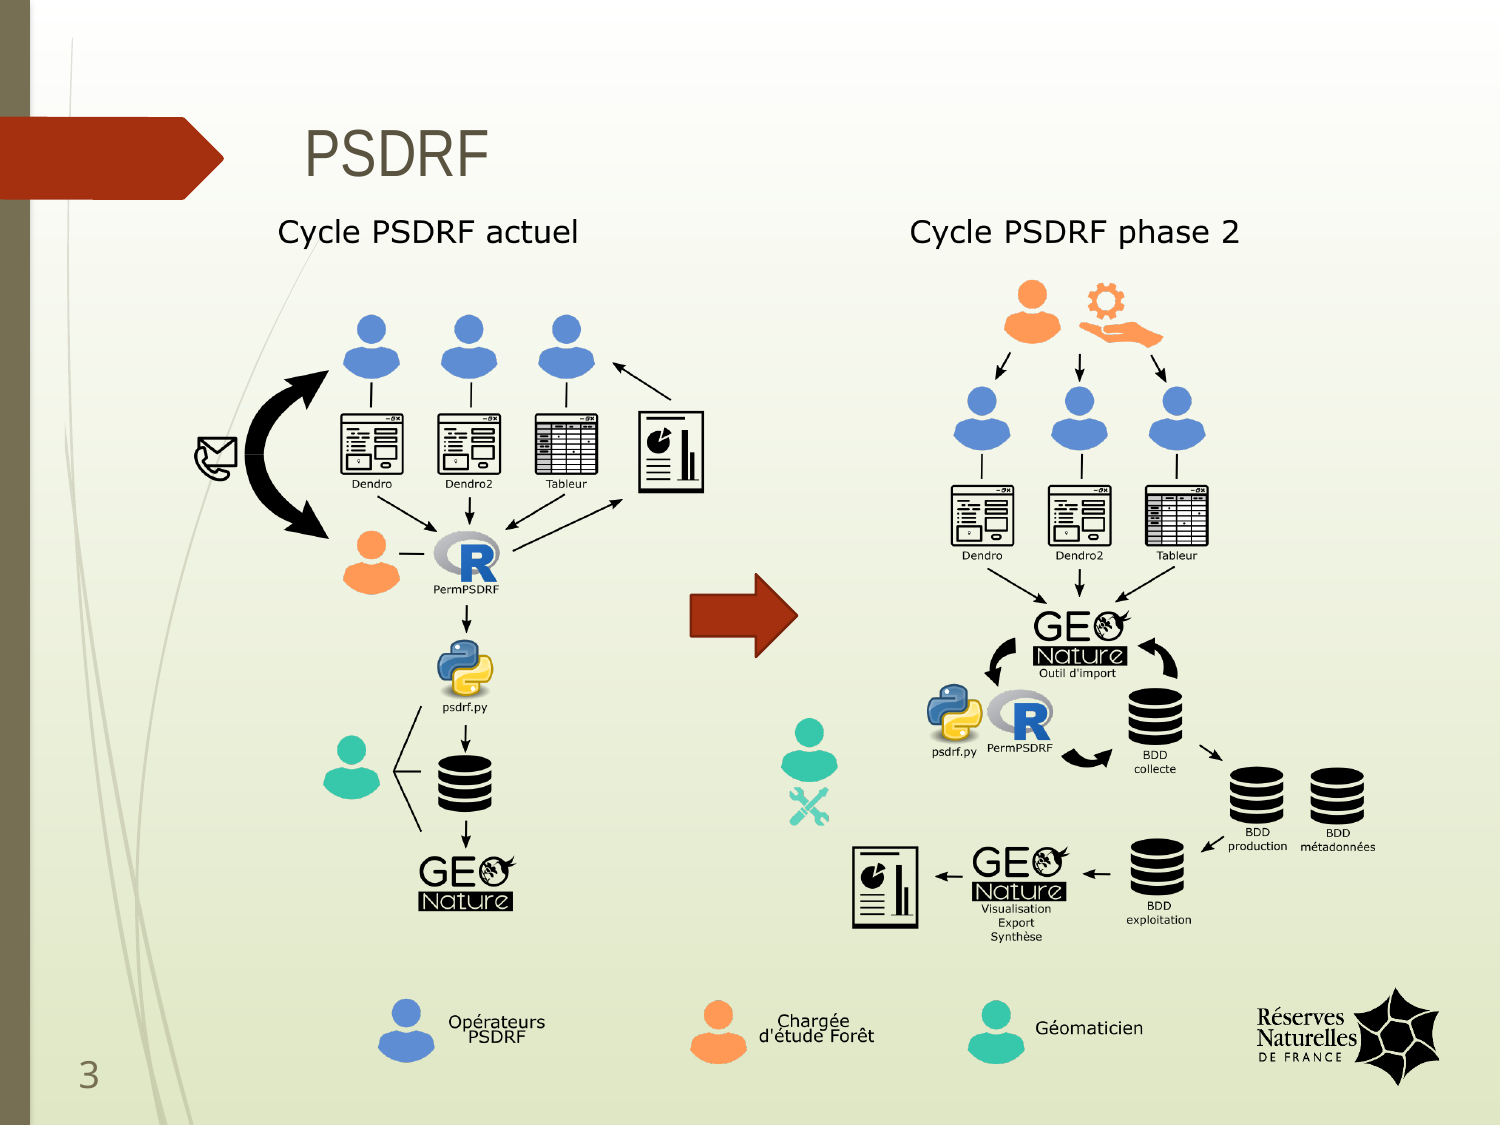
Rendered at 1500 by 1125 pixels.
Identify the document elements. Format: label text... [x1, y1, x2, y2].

title PSDRF [289, 102, 1459, 220]
picture [194, 219, 1440, 1086]
